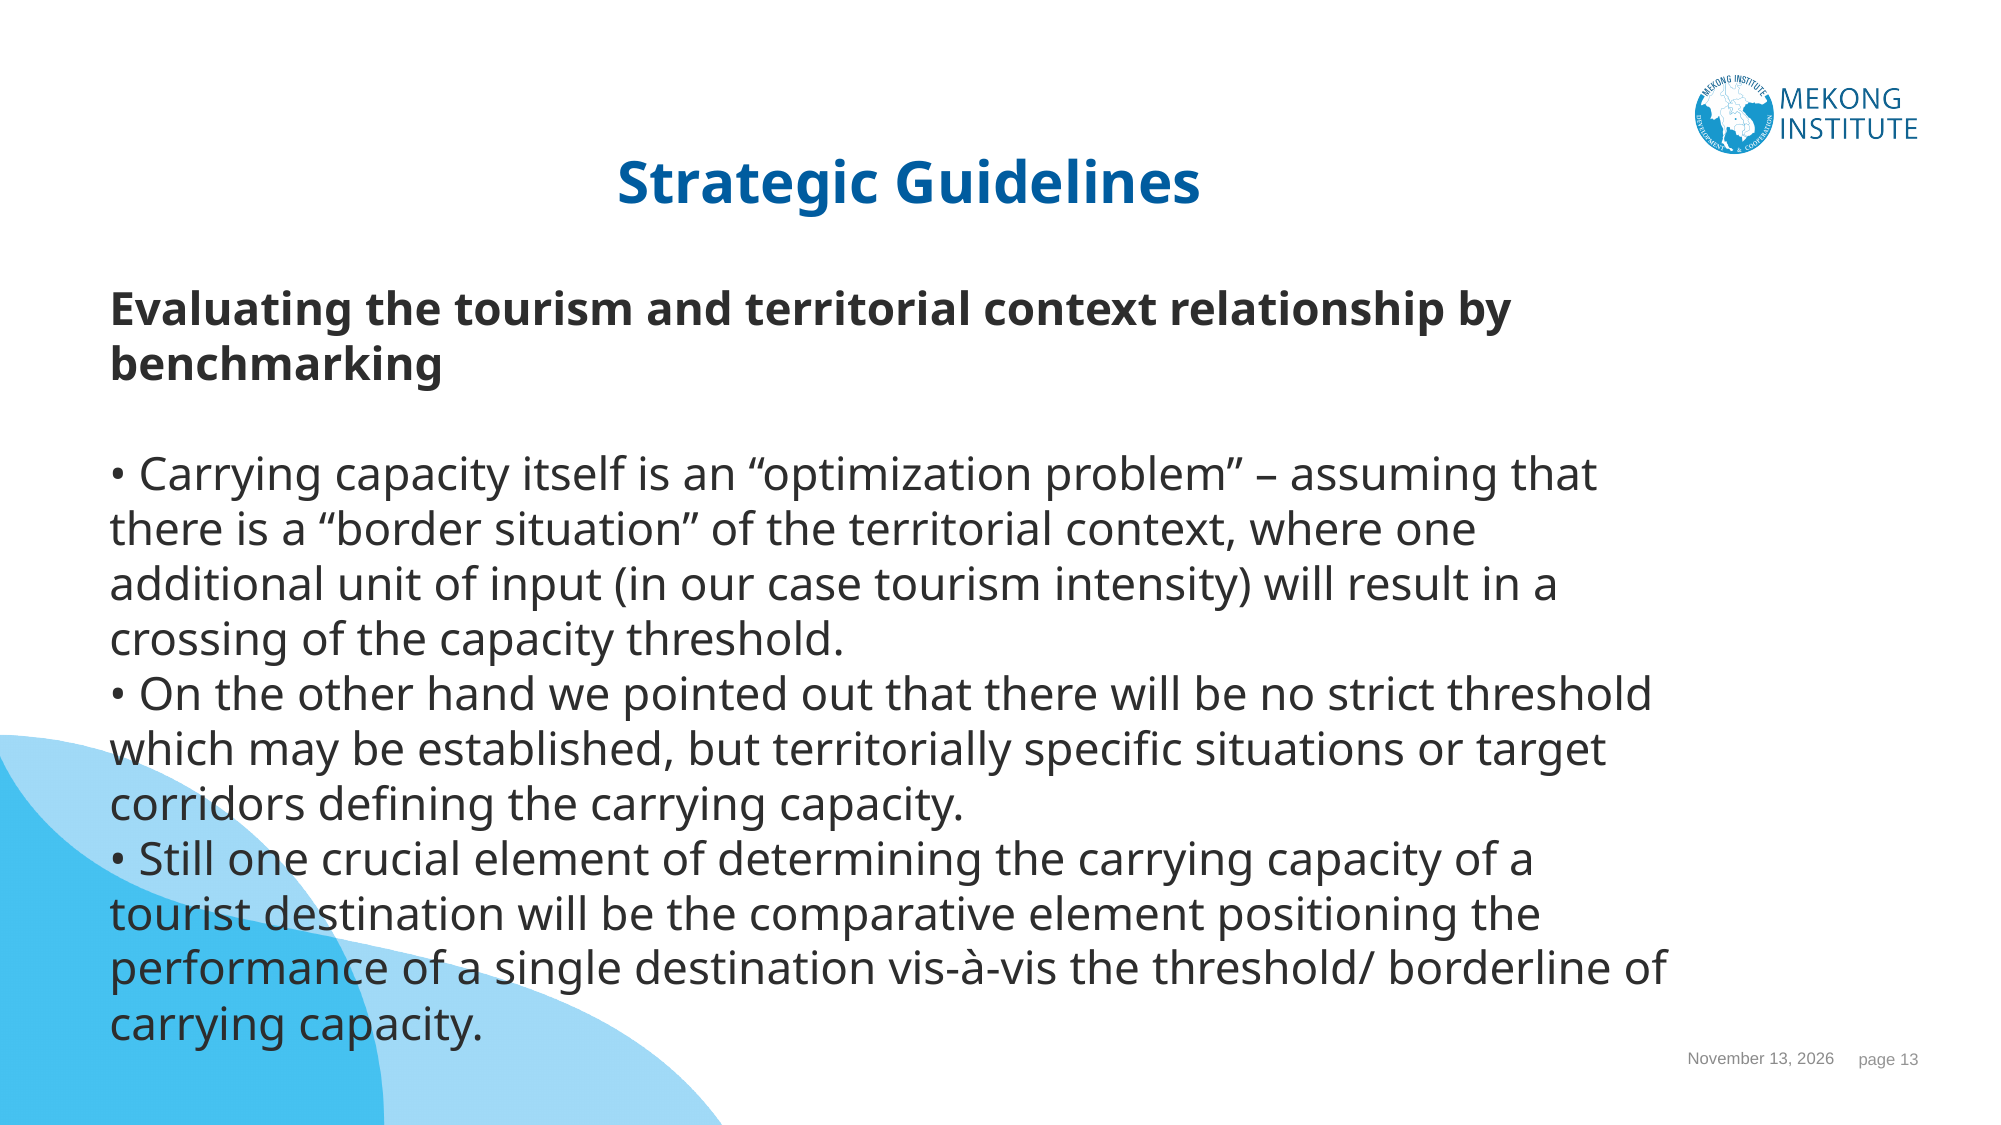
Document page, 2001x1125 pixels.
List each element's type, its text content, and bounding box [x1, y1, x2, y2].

slide_number page 13 [1769, 1029, 1934, 1089]
picture [0, 1, 1999, 1125]
text_box Evaluating the tourism and territorial context relationship by benchmarking • Carrying capacity itself is an “optimization problem” – assuming that there is a “border situation” of the territorial context, where one additional unit of input (in our case tourism intensity) will result in a crossing of the capacity threshold. • On the other hand we pointed out that there will be no strict threshold which may be established, but territorially specific situations or target corridors defining the carrying capacity. • Still one crucial element of determining the carrying capacity of a tourist destination will be the comparative element positioning the performance of a single destination vis-à-vis the threshold/ borderline of carrying capacity. [94, 272, 1699, 1057]
title Strategic Guidelines [299, 149, 1520, 219]
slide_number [1657, 1027, 1865, 1088]
